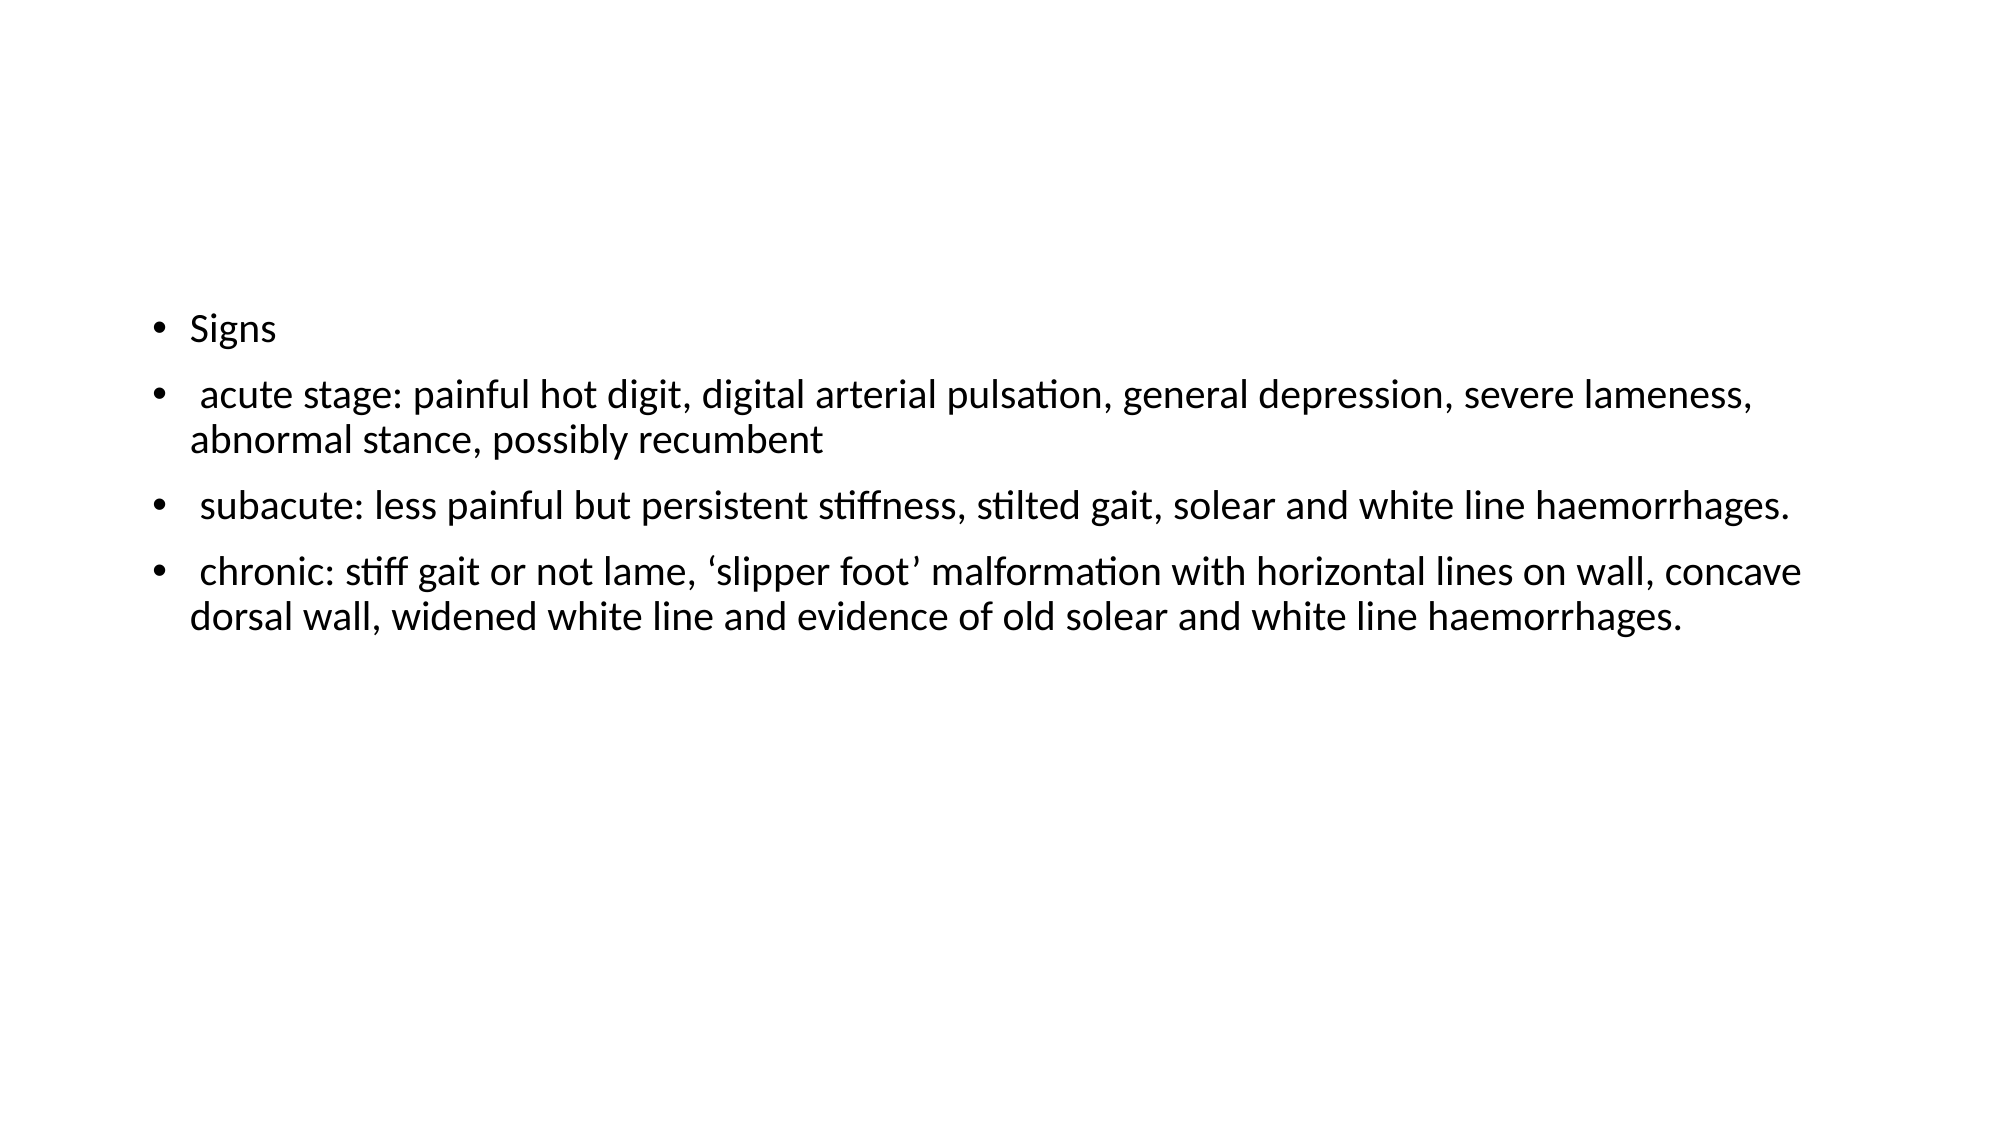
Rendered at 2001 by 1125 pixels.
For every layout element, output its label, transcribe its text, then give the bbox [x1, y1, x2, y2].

list Signs acute stage: painful hot digit, digital arterial pulsation, general depression, severe lameness, abnormal stance, possibly recumbent subacute: less painful but persistent stiffness, stilted gait, solear and white line haemorrhages. chronic: stiff gait or not lame, ‘slipper foot’ malformation with horizontal lines on wall, concave dorsal wall, widened white line and evidence of old solear and white line haemorrhages. [137, 299, 1863, 1014]
